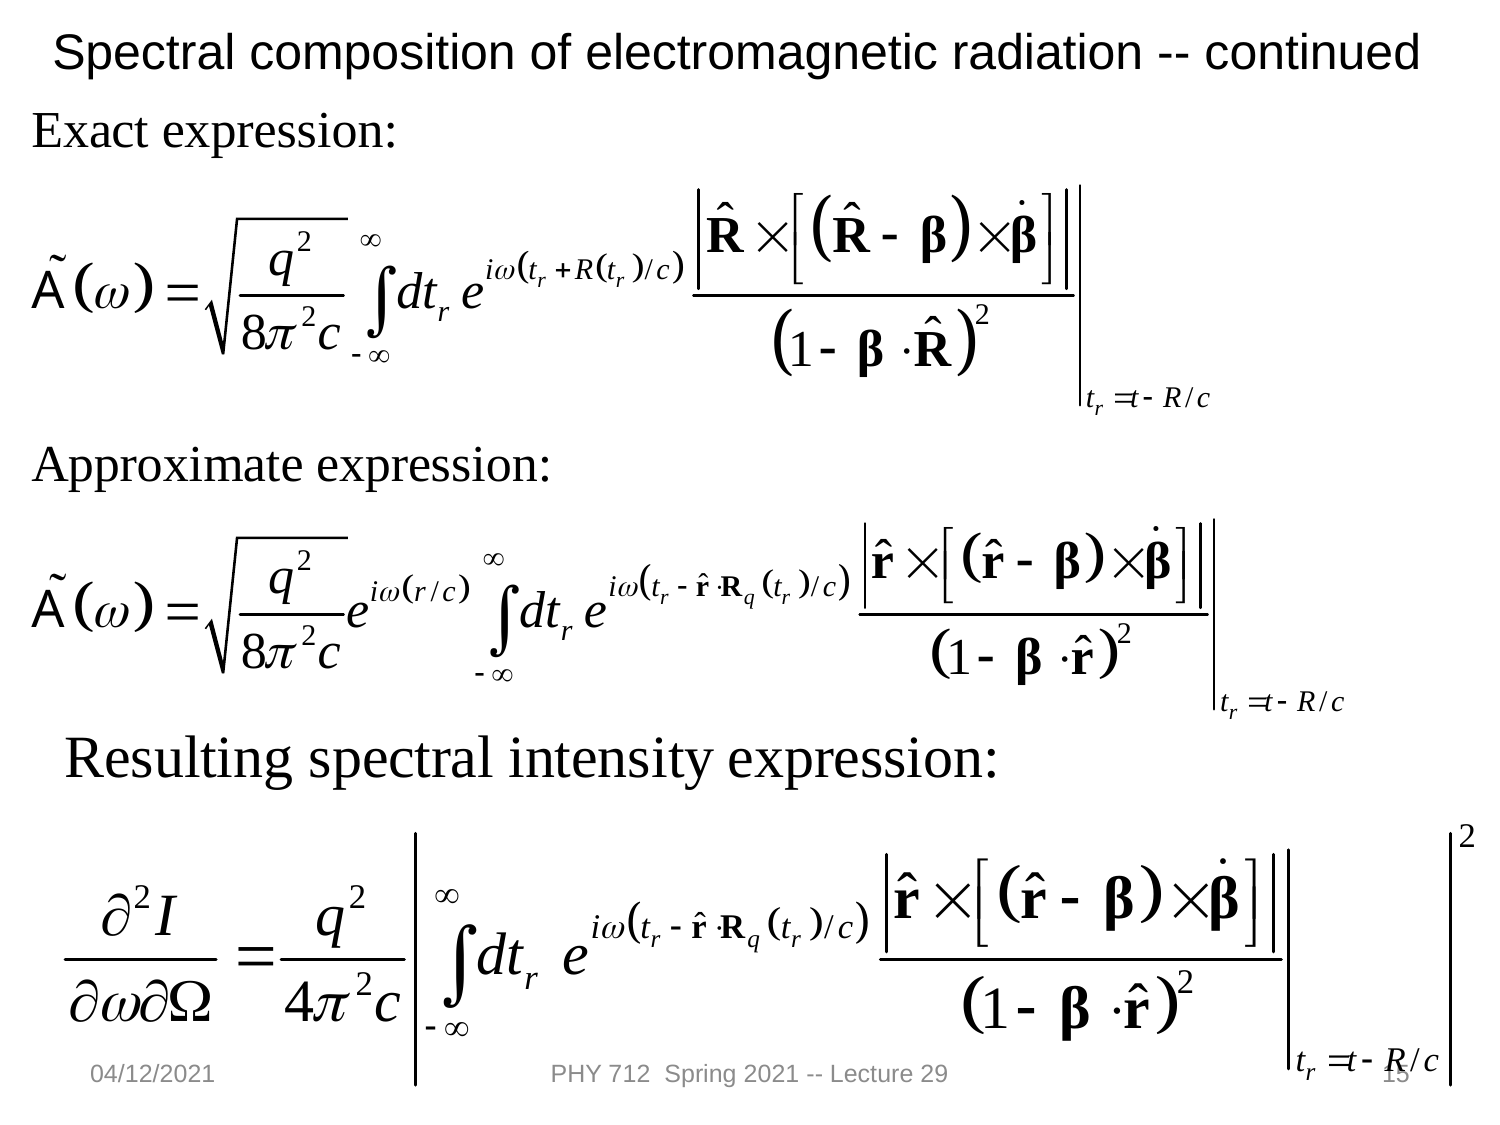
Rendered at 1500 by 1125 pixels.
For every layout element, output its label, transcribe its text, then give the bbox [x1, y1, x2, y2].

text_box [23, 98, 1356, 732]
text_box Spectral composition of electromagnetic radiation -- continued [37, 12, 1463, 87]
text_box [54, 720, 1486, 1101]
